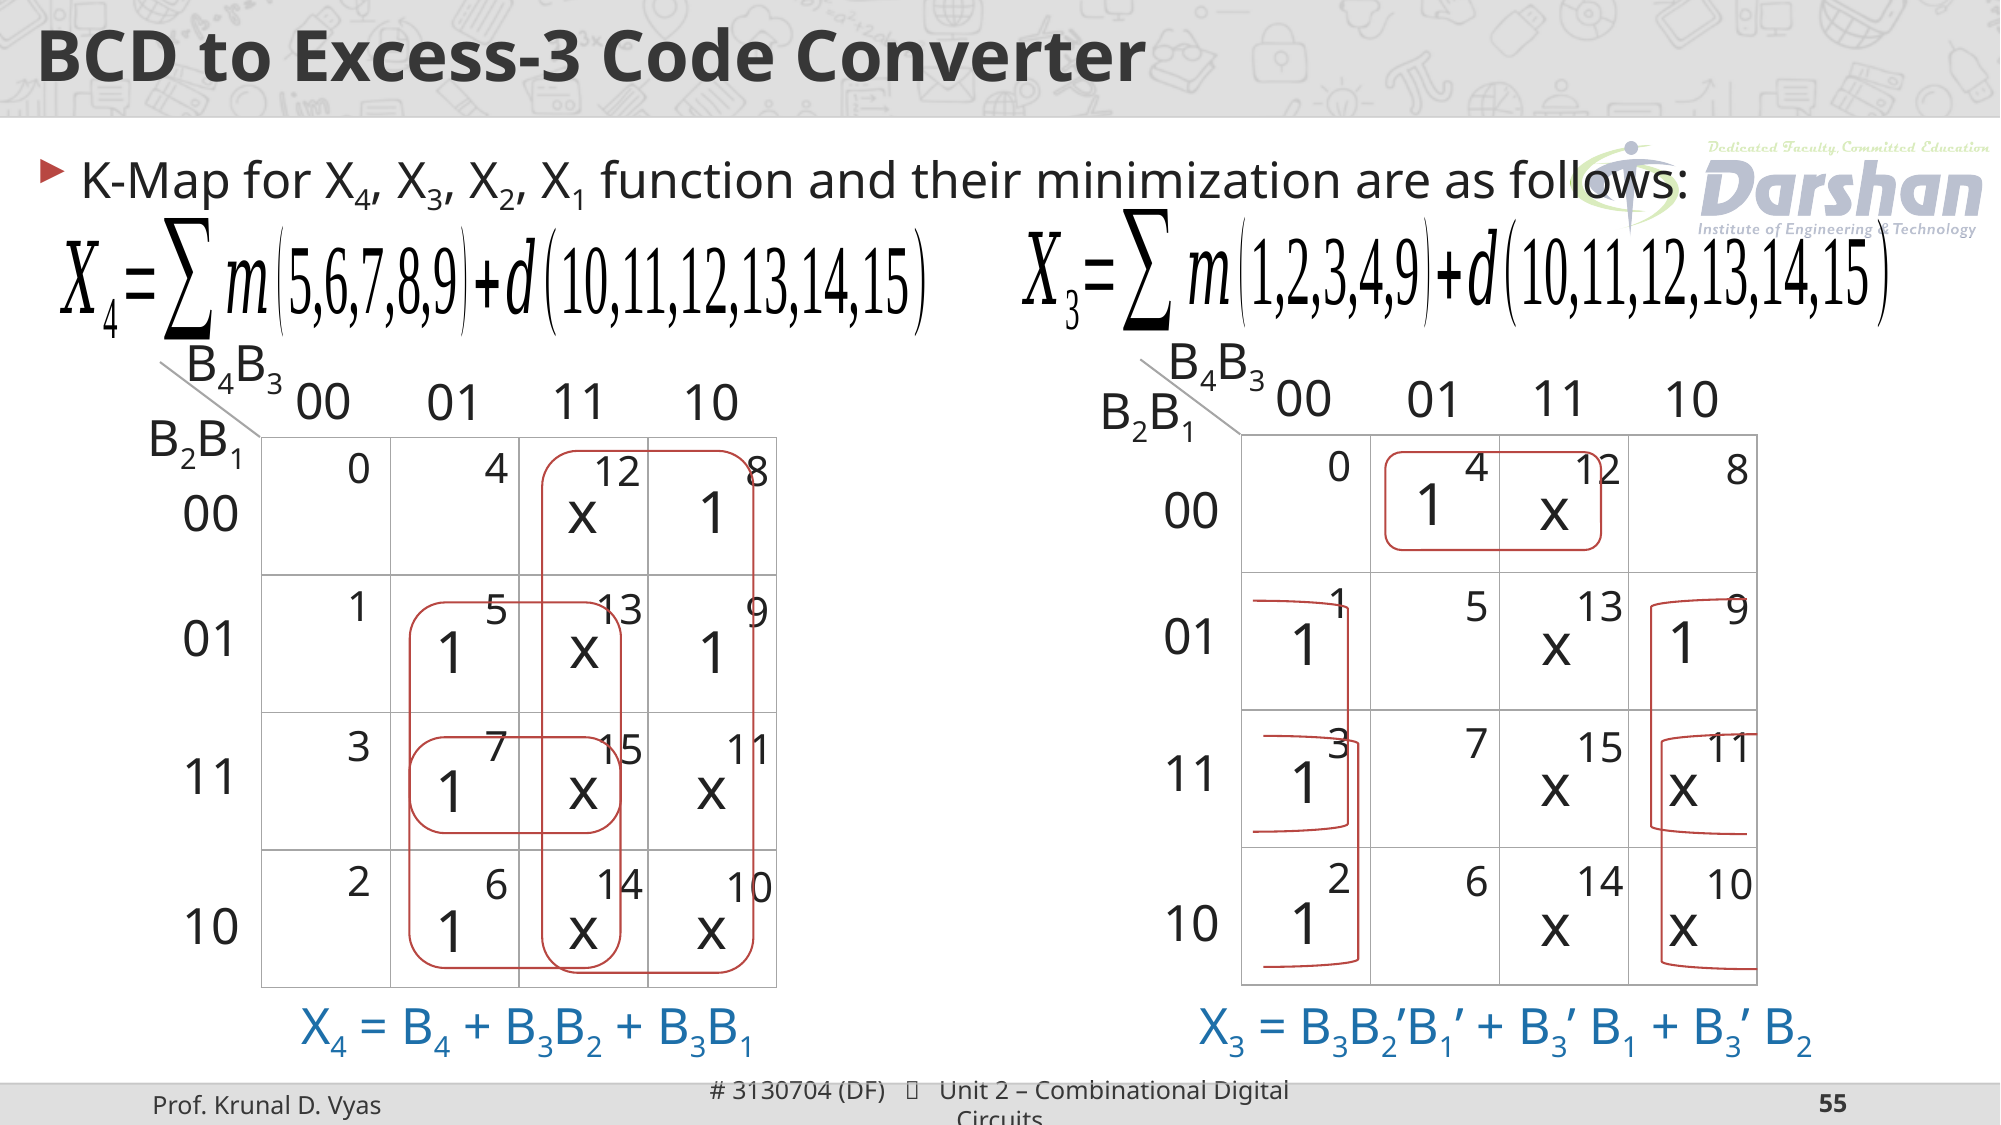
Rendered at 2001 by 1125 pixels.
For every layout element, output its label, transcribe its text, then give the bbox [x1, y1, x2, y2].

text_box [1088, 321, 1767, 985]
text_box X4 = B4 + B3B2 + B3B1 [286, 988, 770, 1071]
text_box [137, 324, 786, 988]
table_cell x [1883, 141, 1990, 238]
list K-Map for X4, X3, X2, X1 function and their minimization are as follows: [21, 141, 1979, 229]
table_cell x [1570, 229, 1883, 238]
text_box X3 = B3B2’B1’ + B3’ B1 + B3’ B2 [1184, 987, 1828, 1071]
title BCD to Excess-3 Code Converter [0, 0, 2000, 117]
